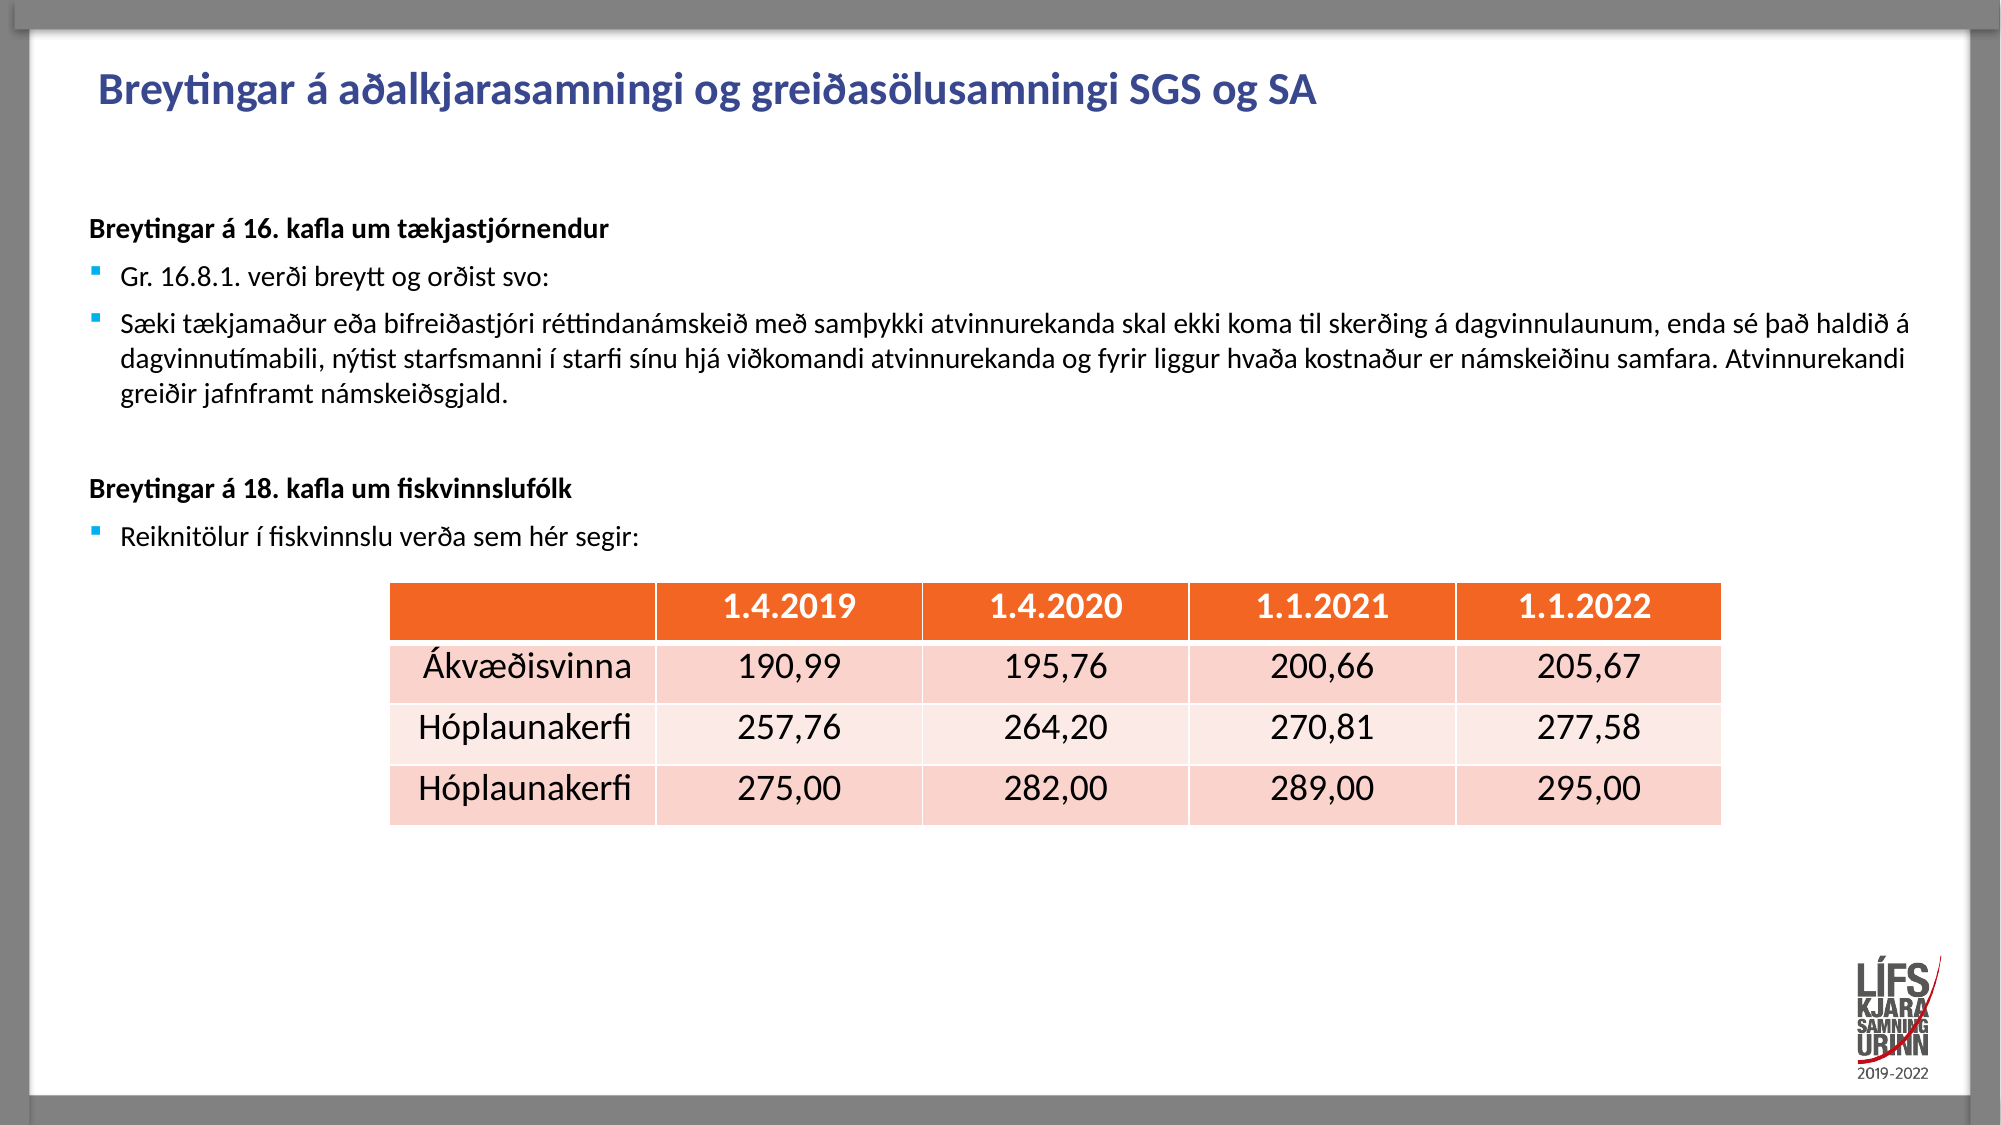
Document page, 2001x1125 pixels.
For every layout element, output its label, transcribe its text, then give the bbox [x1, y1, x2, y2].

table_header [390, 583, 655, 640]
table_header 1.4.2019 [657, 583, 922, 640]
table_cell 277,58 [1457, 705, 1721, 764]
table_cell Hóplaunakerfi [390, 705, 655, 764]
table_header 1.1.2021 [1190, 583, 1455, 640]
title Breytingar á aðalkjarasamningi og greiðasölusamningi SGS og SA [88, 59, 1920, 131]
table_cell 264,20 [923, 705, 1188, 764]
list Breytingar á 16. kafla um tækjastjórnendur Gr. 16.8.1. verði breytt og orðist svo: Sæki tækjamaður eða bifreiðastjóri réttindanámskeið með samþykki atvinnurekanda skal ekki koma til skerðing á dagvinnulaunum, enda sé það haldið á dagvinnutímabili, nýtist starfsmanni í starfi sínu hjá viðkomandi atvinnurekanda og fyrir liggur hvaða kostnaður er námskeiðinu samfara. Atvinnurekandi greiðir jafnframt námskeiðsgjald. Breytingar á 18. kafla um fiskvinnslufólk Reiknitölur í fiskvinnslu verða sem hér segir: [88, 209, 1920, 996]
table_cell 205,67 [1457, 646, 1721, 703]
table_header 1.4.2020 [923, 583, 1188, 640]
table_cell 195,76 [923, 646, 1188, 703]
table_cell 289,00 [1190, 766, 1455, 825]
table_cell 275,00 [657, 766, 922, 825]
table_cell Hóplaunakerfi [390, 766, 655, 825]
table_cell 200,66 [1190, 646, 1455, 703]
table_cell 295,00 [1457, 766, 1721, 825]
table_cell 282,00 [923, 766, 1188, 825]
table_cell 257,76 [657, 705, 922, 764]
table_cell 270,81 [1190, 705, 1455, 764]
table_cell 190,99 [657, 646, 922, 703]
picture [1842, 949, 1953, 1088]
table_header 1.1.2022 [1457, 583, 1721, 640]
table_cell Ákvæðisvinna [390, 646, 655, 703]
